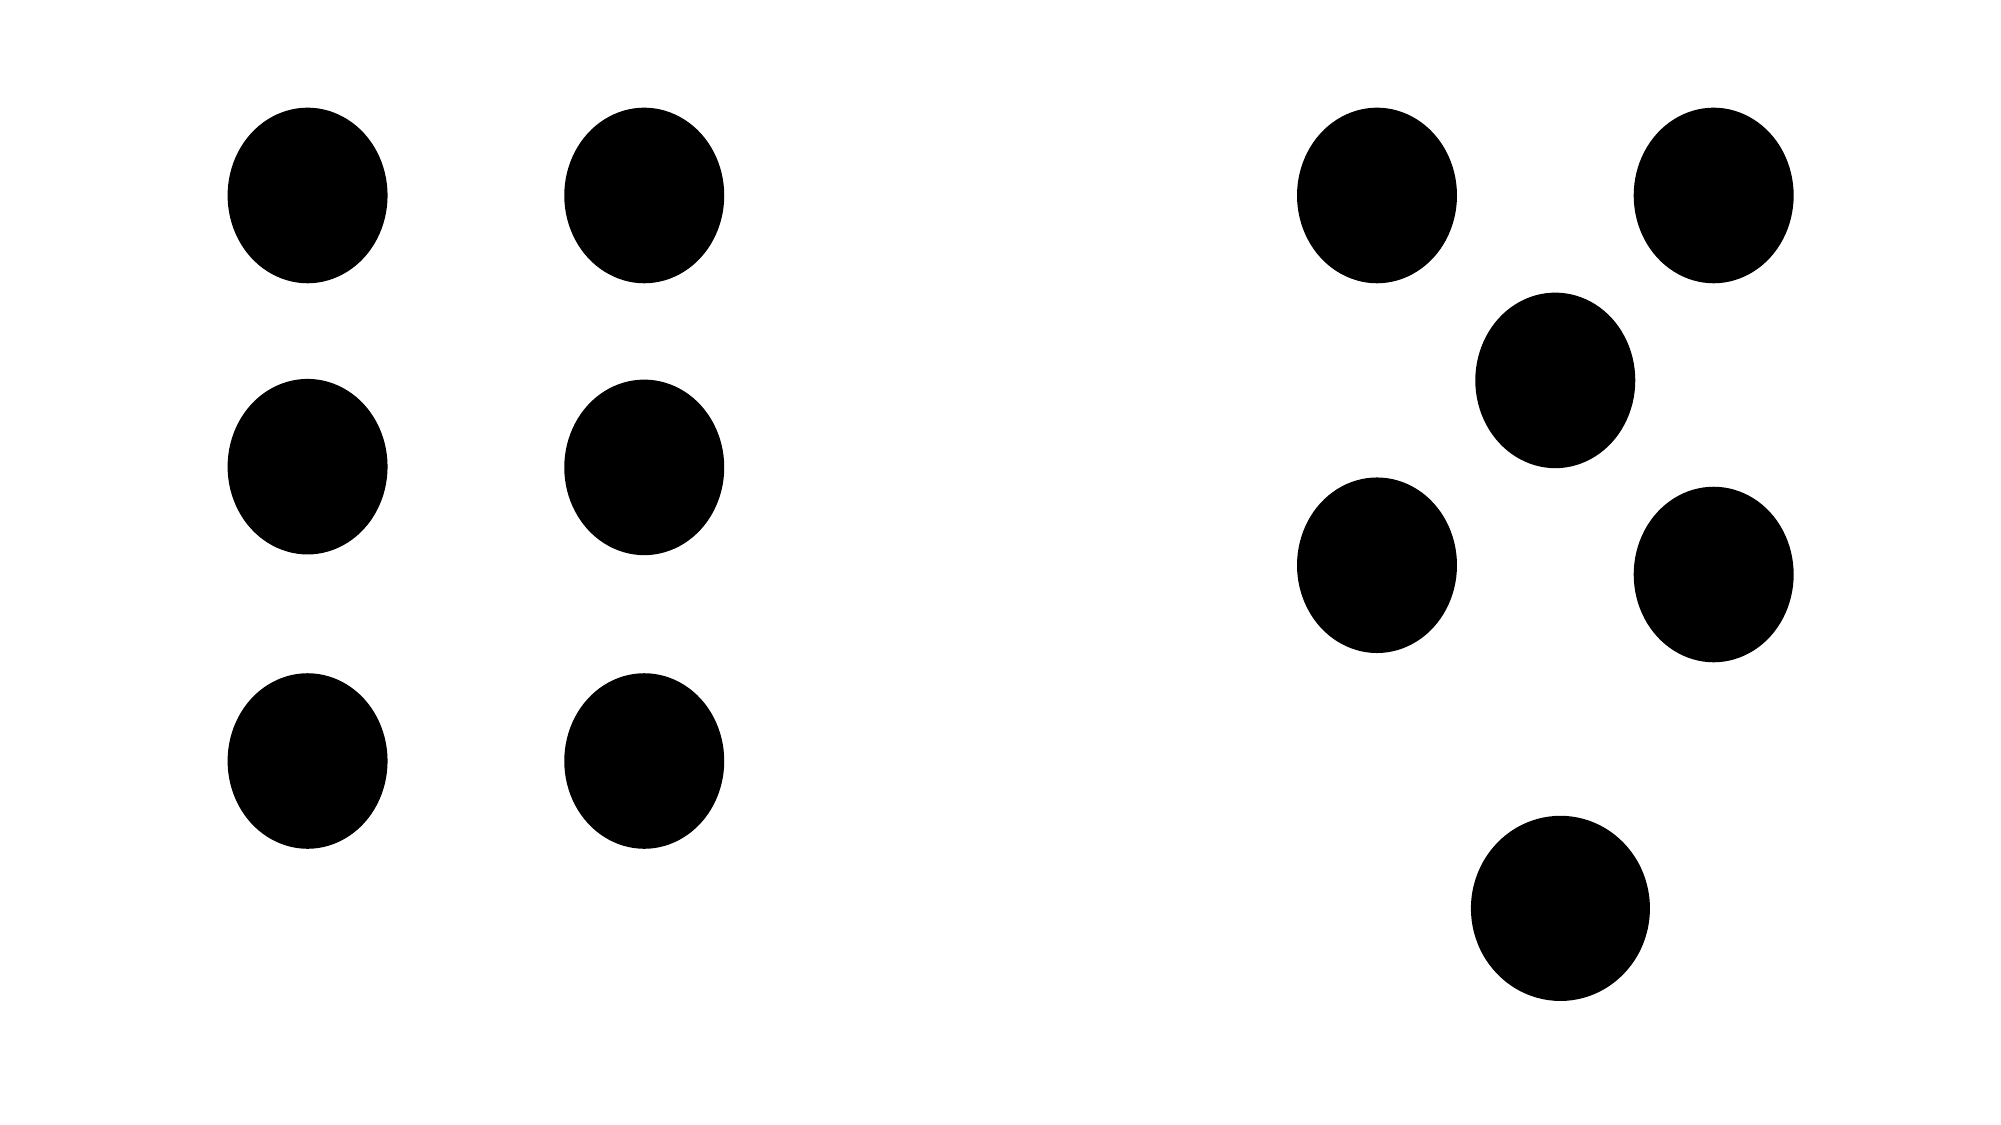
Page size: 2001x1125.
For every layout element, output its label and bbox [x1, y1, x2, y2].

text_box [228, 108, 1793, 1001]
